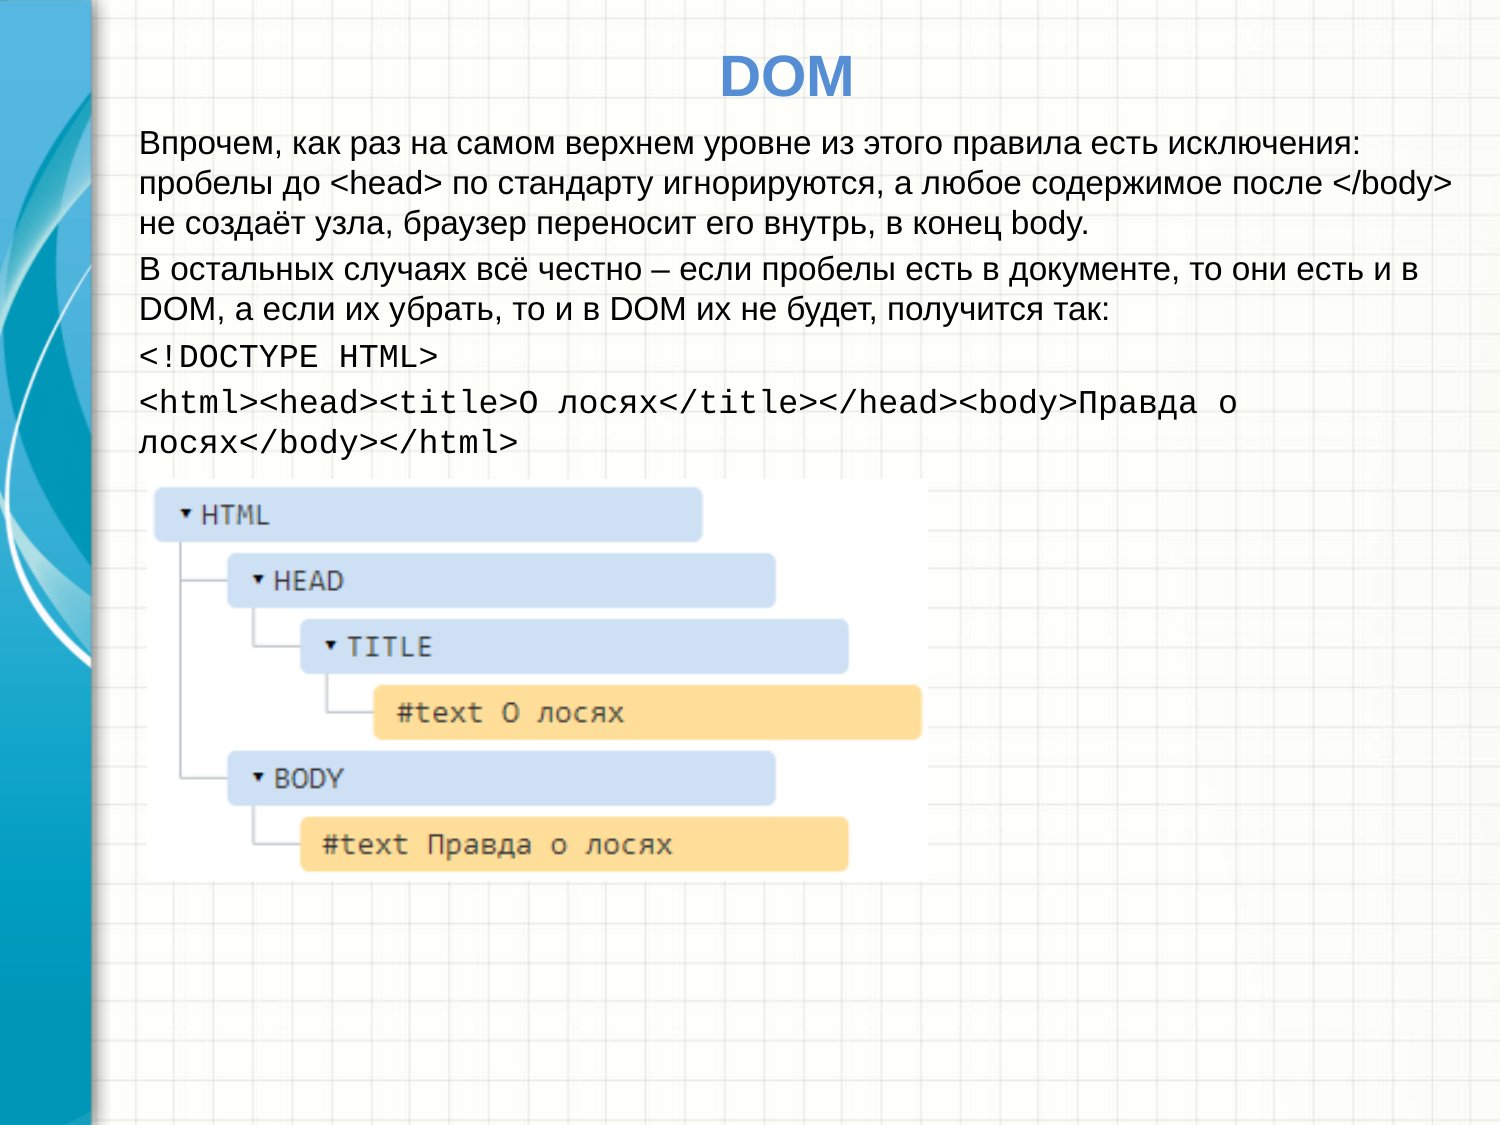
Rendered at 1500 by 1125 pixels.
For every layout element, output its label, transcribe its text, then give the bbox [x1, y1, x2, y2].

picture [0, 0, 1500, 1125]
list Впрочем, как раз на самом верхнем уровне из этого правила есть исключения: пробелы до <head> по стандарту игнорируются, а любое содержимое после </body> не создаёт узла, браузер переносит его внутрь, в конец body. В остальных случаях всё честно – если пробелы есть в документе, то они есть и в DOM, а если их убрать, то и в DOM их не будет, получится так: <!DOCTYPE HTML> <html><head><title>О лосях</title></head><body>Правда о лосях</body></html> [123, 113, 1471, 1059]
title DOM [125, 44, 1450, 102]
